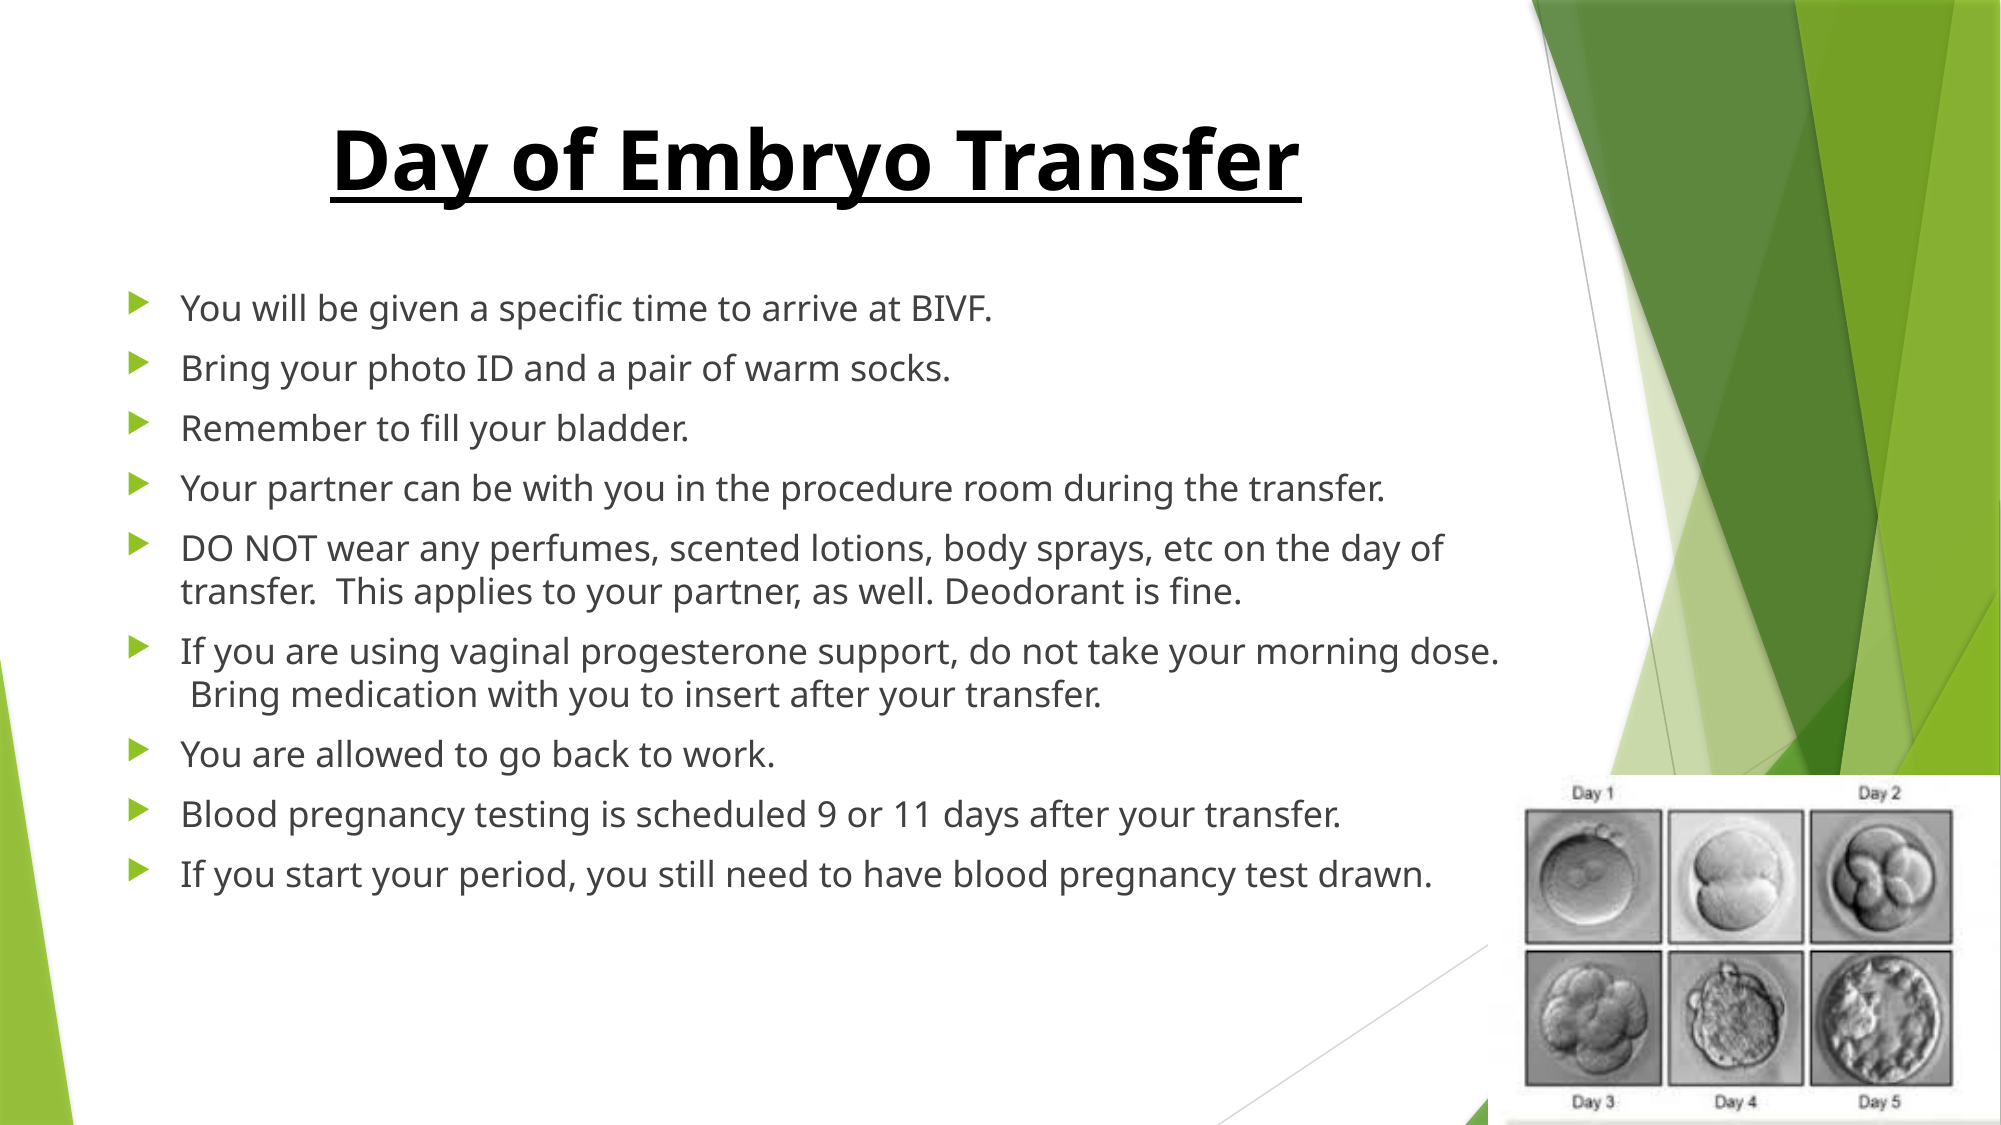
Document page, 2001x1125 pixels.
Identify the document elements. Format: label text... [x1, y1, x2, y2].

list You will be given a specific time to arrive at BIVF. Bring your photo ID and a pair of warm socks. Remember to fill your bladder. Your partner can be with you in the procedure room during the transfer. DO NOT wear any perfumes, scented lotions, body sprays, etc on the day of transfer. This applies to your partner, as well. Deodorant is fine. If you are using vaginal progesterone support, do not take your morning dose. Bring medication with you to insert after your transfer. You are allowed to go back to work. Blood pregnancy testing is scheduled 9 or 11 days after your transfer. If you start your period, you still need to have blood pregnancy test drawn. [111, 278, 1522, 915]
title Day of Embryo Transfer [111, 99, 1522, 278]
picture [1487, 774, 2000, 1125]
